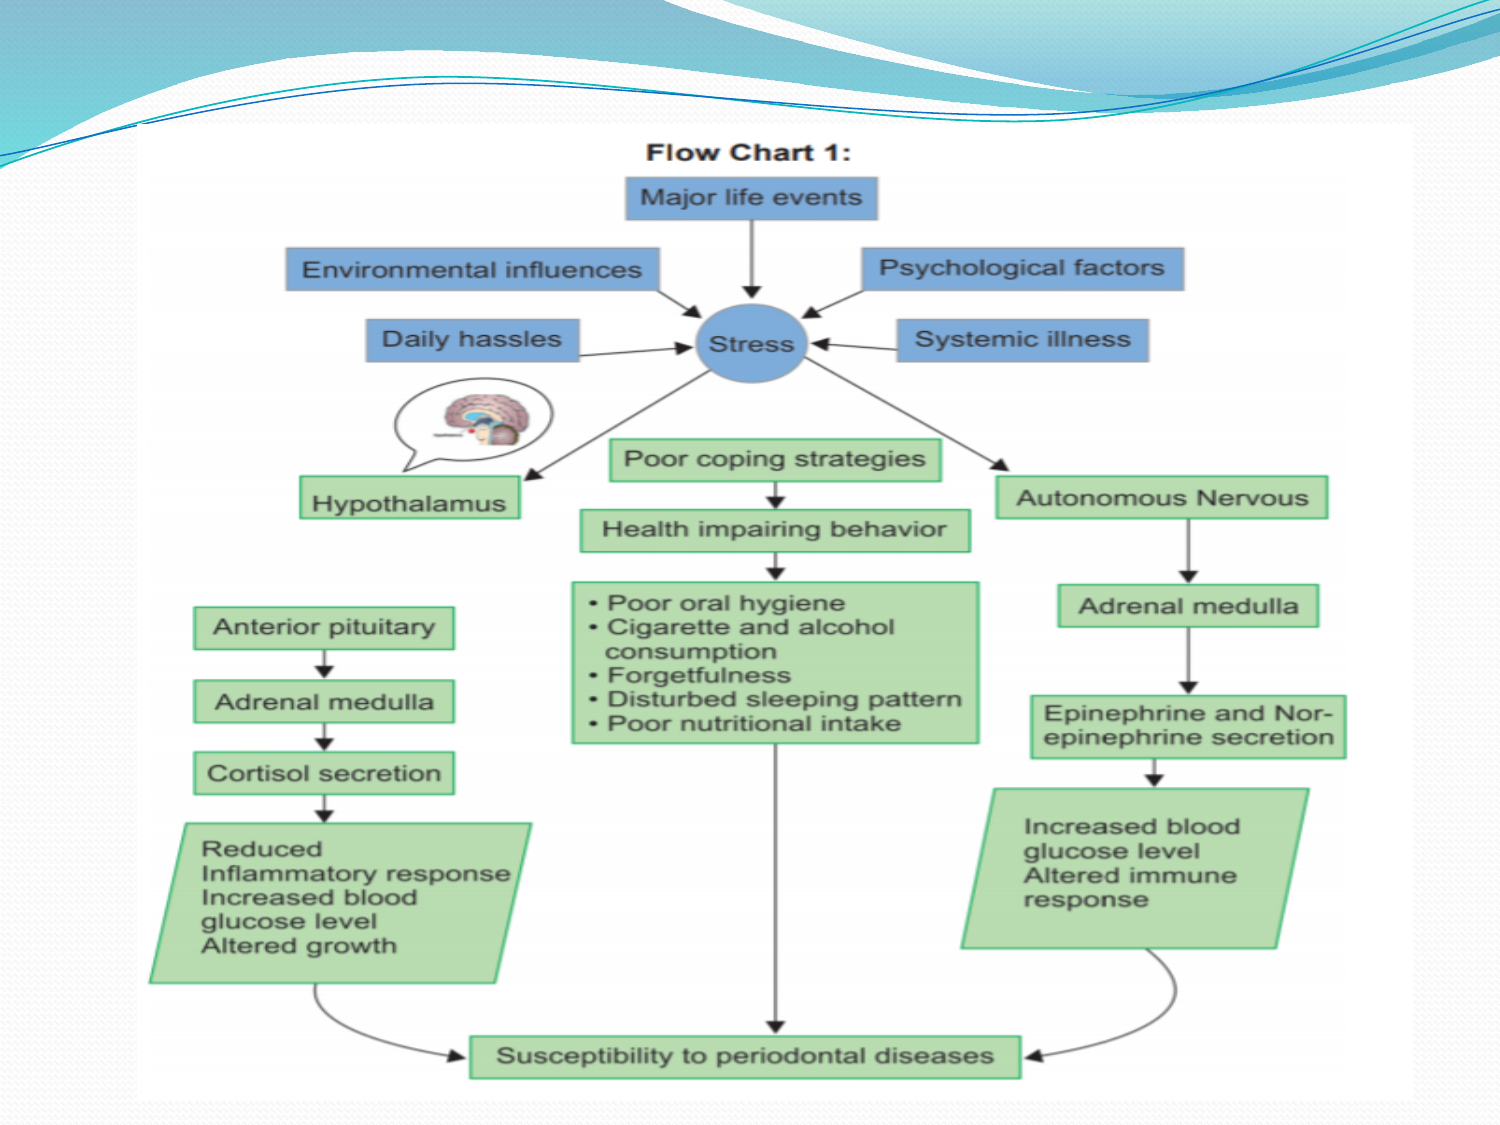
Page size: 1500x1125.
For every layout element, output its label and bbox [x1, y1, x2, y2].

list [137, 124, 1413, 1101]
